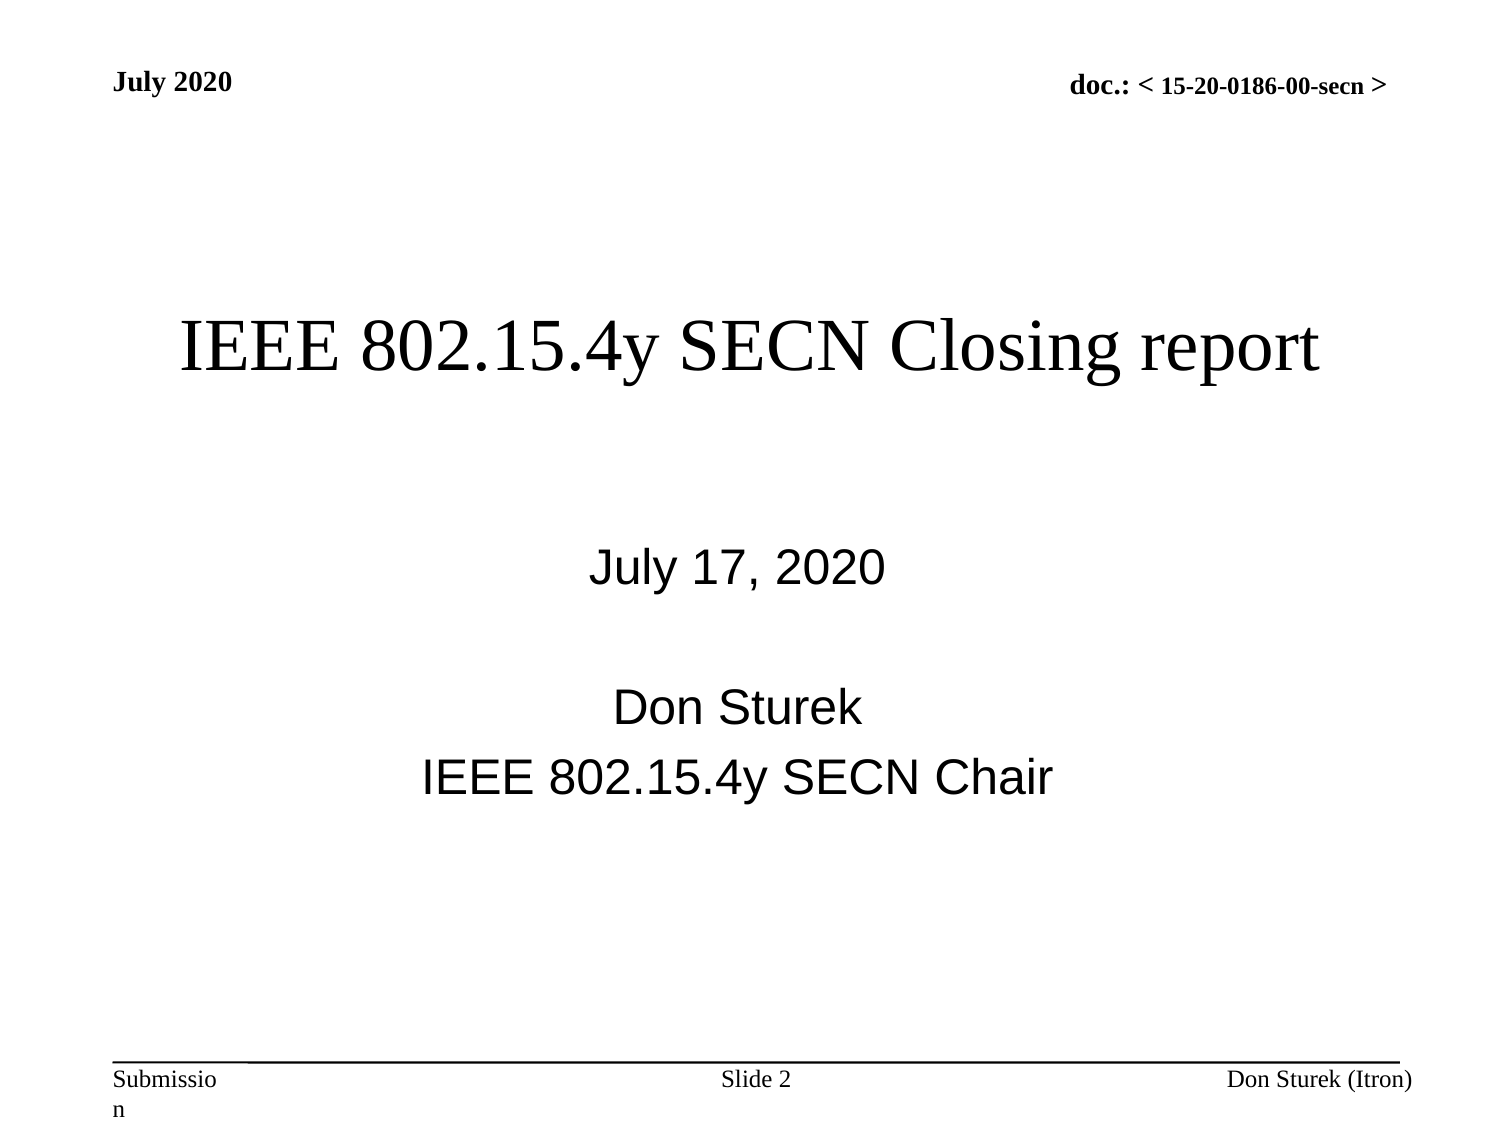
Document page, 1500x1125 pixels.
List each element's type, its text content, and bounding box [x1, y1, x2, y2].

slide_number Slide 2 [712, 1061, 800, 1093]
footer Don Sturek (Itron) [843, 1061, 1413, 1093]
subtitle July 17, 2020 Don Sturek IEEE 802.15.4y SECN Chair [212, 527, 1263, 815]
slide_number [112, 61, 376, 98]
title IEEE 802.15.4y SECN Closing report [112, 219, 1388, 461]
